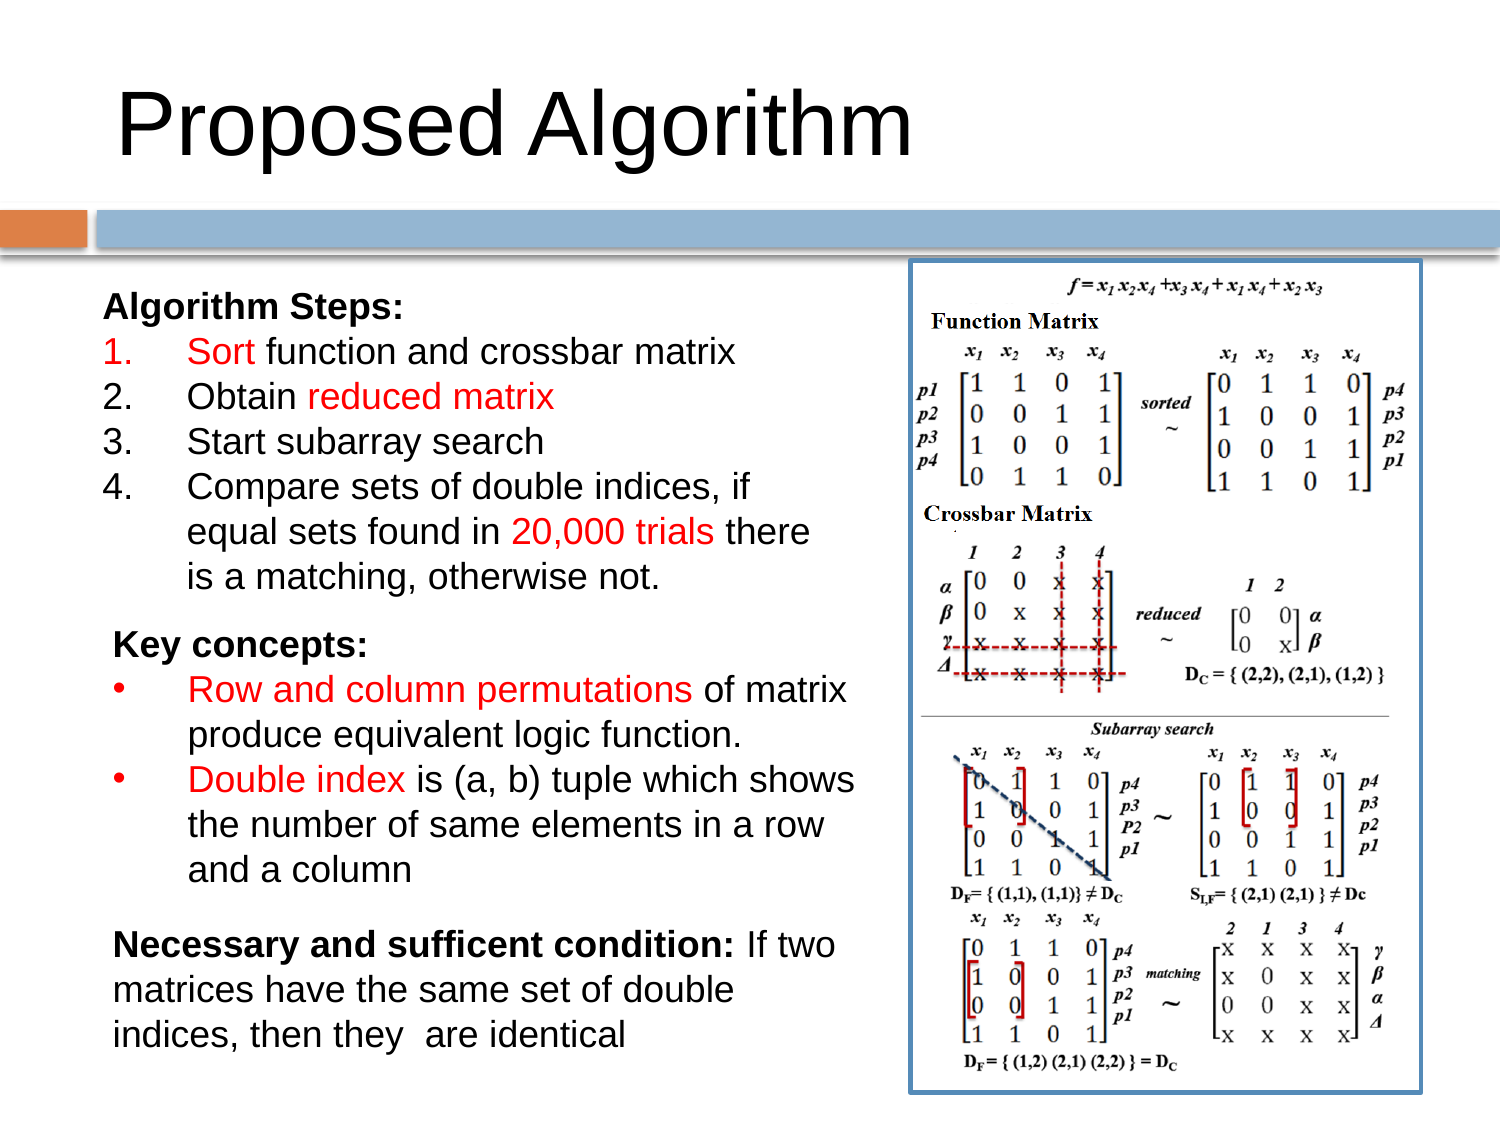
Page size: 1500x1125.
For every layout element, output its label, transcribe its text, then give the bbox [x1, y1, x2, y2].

picture [912, 262, 1420, 1091]
text_box Algorithm Steps: Sort function and crossbar matrix Obtain reduced matrix Start subarray search Compare sets of double indices, if equal sets found in 20,000 trials there is a matching, otherwise not. [87, 274, 838, 605]
text_box Key concepts: Row and column permutations of matrix produce equivalent logic function. Double index is (a, b) tuple which shows the number of same elements in a row and a column Necessary and sufficent condition: If two matrices have the same set of double indices, then they are identical [97, 612, 875, 1063]
title Proposed Algorithm [100, 37, 1438, 200]
